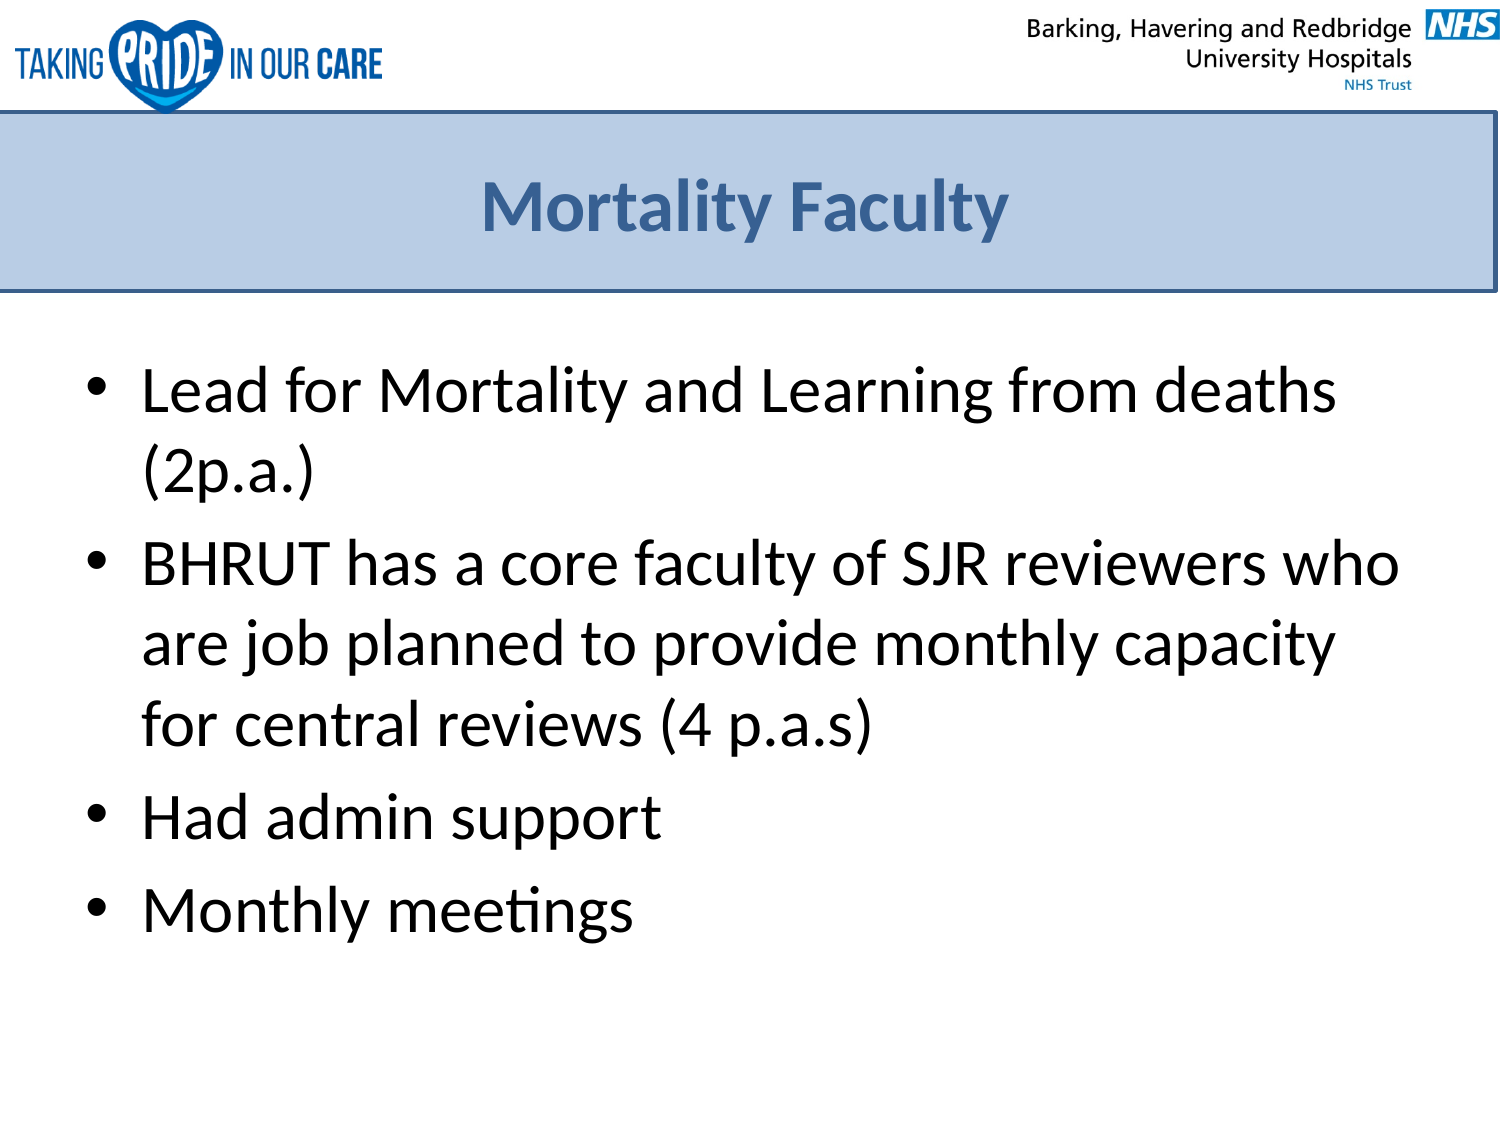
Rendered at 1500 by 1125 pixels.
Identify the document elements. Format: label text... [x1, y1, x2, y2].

picture [14, 19, 382, 114]
picture [1028, 9, 1500, 91]
list Lead for Mortality and Learning from deaths (2p.a.) BHRUT has a core faculty of SJR reviewers who are job planned to provide monthly capacity for central reviews (4 p.a.s) Had admin support Monthly meetings [70, 338, 1421, 1081]
text_box Mortality Faculty [0, 110, 1498, 293]
